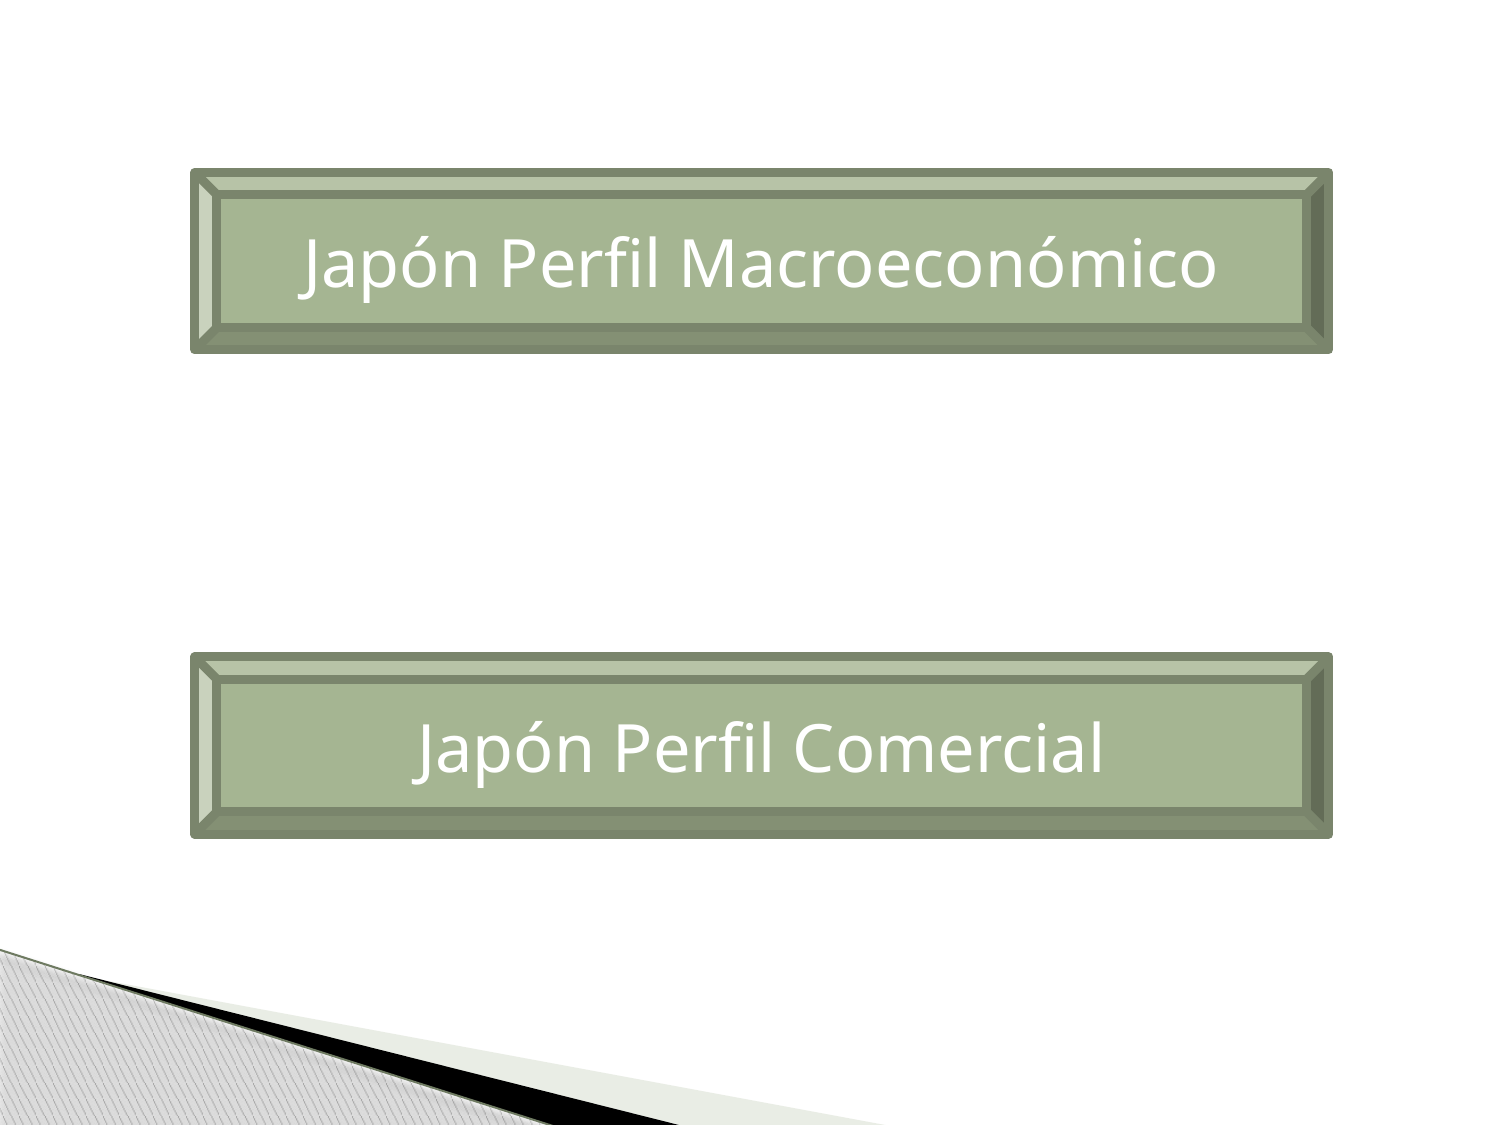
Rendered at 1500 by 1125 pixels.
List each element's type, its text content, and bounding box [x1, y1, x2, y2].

text_box Japón Perfil Comercial [190, 652, 1333, 839]
text_box PRINCIPALES SOCIOS COMERCIALES [207, 177, 1316, 190]
title Principales Compradores productos USA [207, 661, 1317, 675]
text_box Japón Perfil Macroeconómico [190, 168, 1333, 354]
